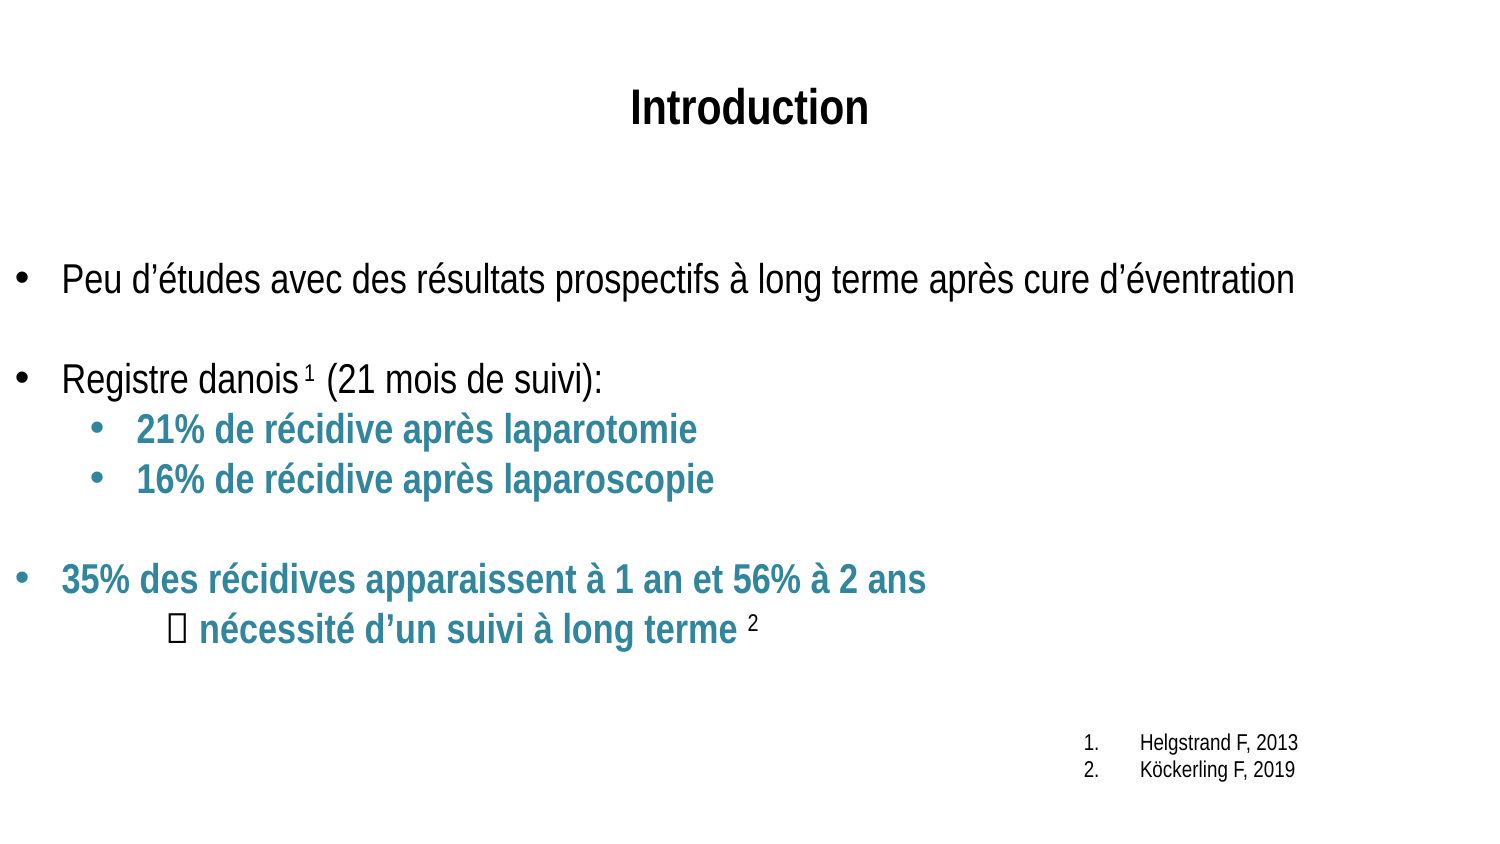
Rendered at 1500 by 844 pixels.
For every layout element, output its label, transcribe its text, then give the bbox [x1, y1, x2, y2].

text_box Helgstrand F, 2013 Köckerling F, 2019 [1068, 720, 1459, 790]
title Introduction [75, 33, 1425, 175]
text_box Peu d’études avec des résultats prospectifs à long terme après cure d’éventration Registre danois 1 (21 mois de suivi): 21% de récidive après laparotomie 16% de récidive après laparoscopie 35% des récidives apparaissent à 1 an et 56% à 2 ans  nécessité d’un suivi à long terme 2 [0, 244, 1500, 710]
